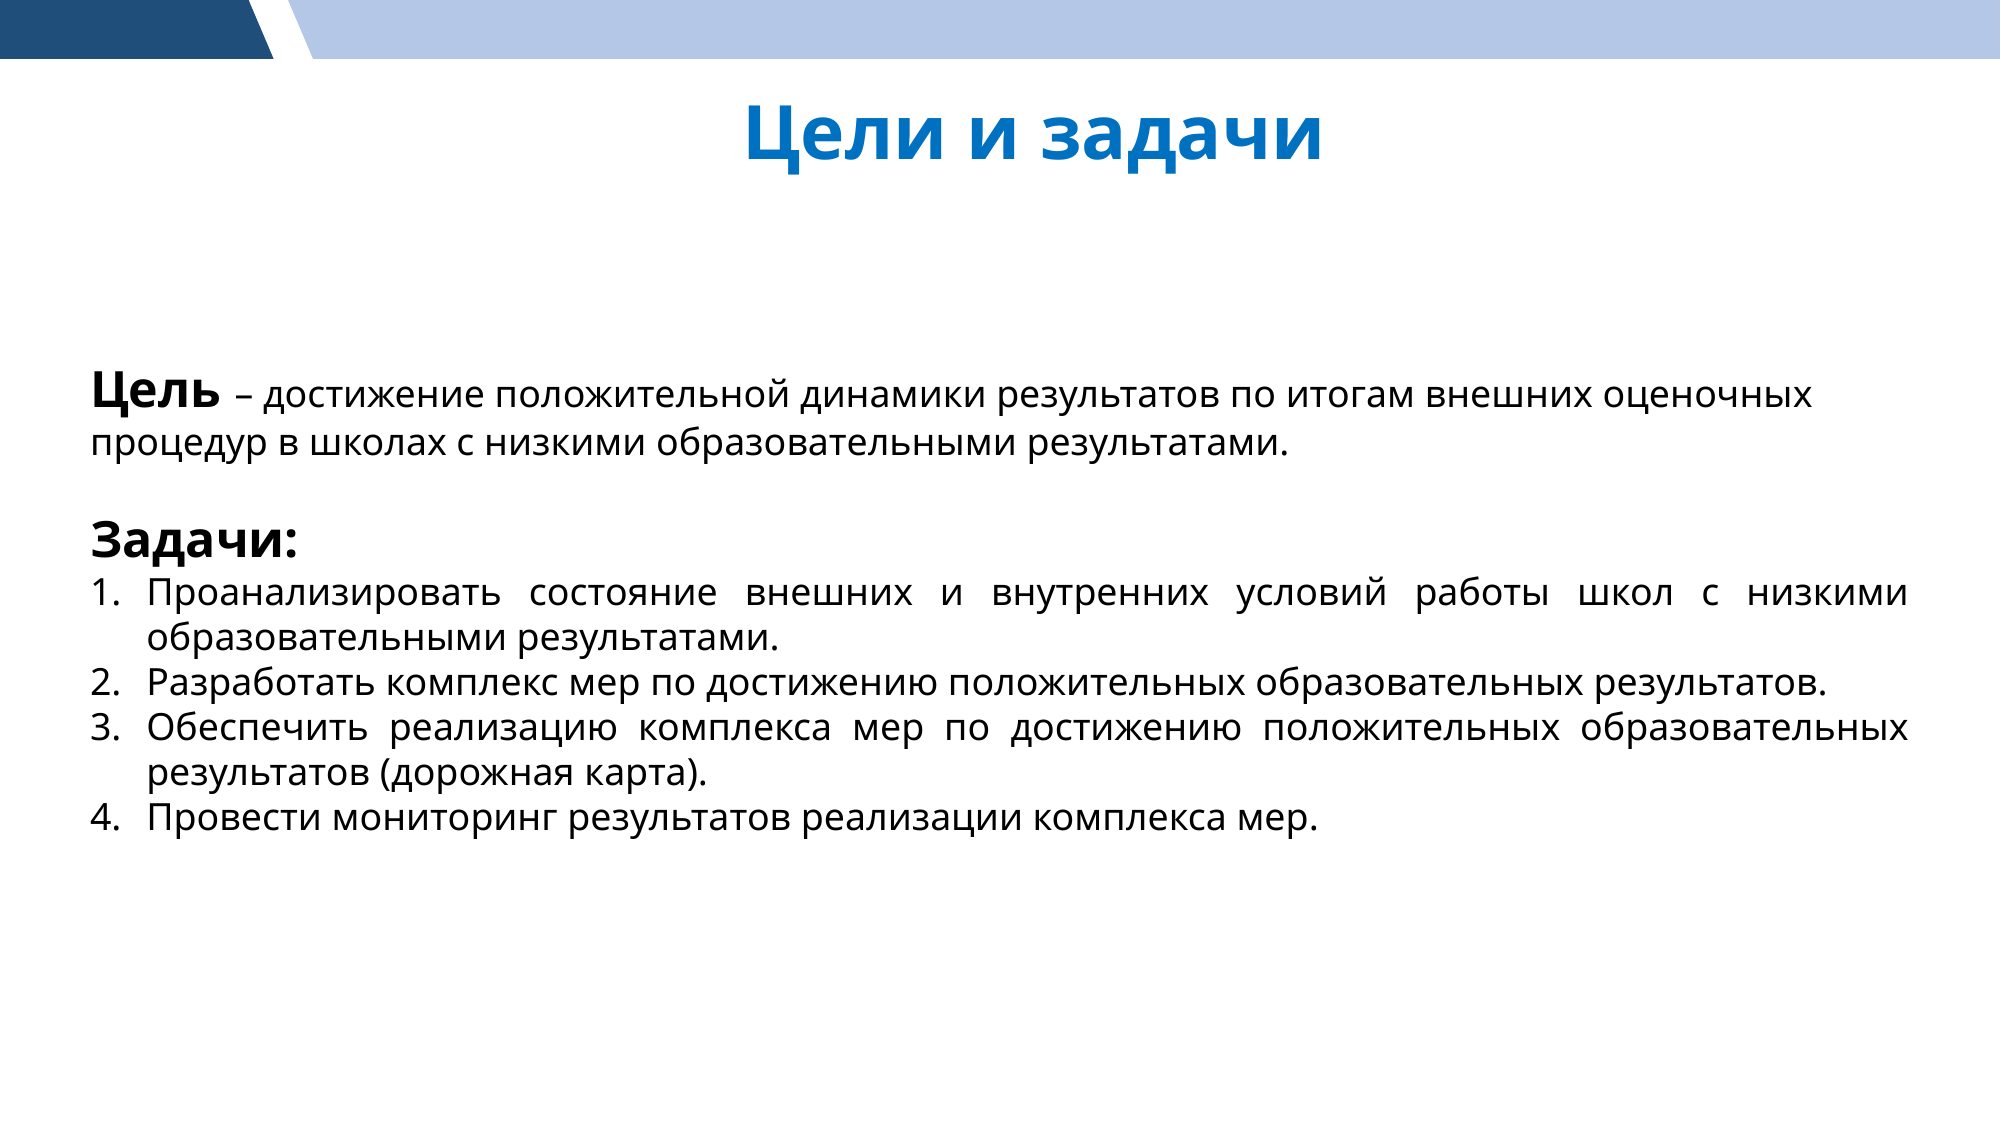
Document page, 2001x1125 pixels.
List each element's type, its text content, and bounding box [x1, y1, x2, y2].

text_box Цель – достижение положительной динамики результатов по итогам внешних оценочных процедур в школах с низкими образовательными результатами. Задачи: Проанализировать состояние внешних и внутренних условий работы школ с низкими образовательными результатами. Разработать комплекс мер по достижению положительных образовательных результатов. Обеспечить реализацию комплекса мер по достижению положительных образовательных результатов (дорожная карта). Провести мониторинг результатов реализации комплекса мер. [75, 350, 1925, 846]
text_box Цели и задачи [67, 77, 2000, 183]
